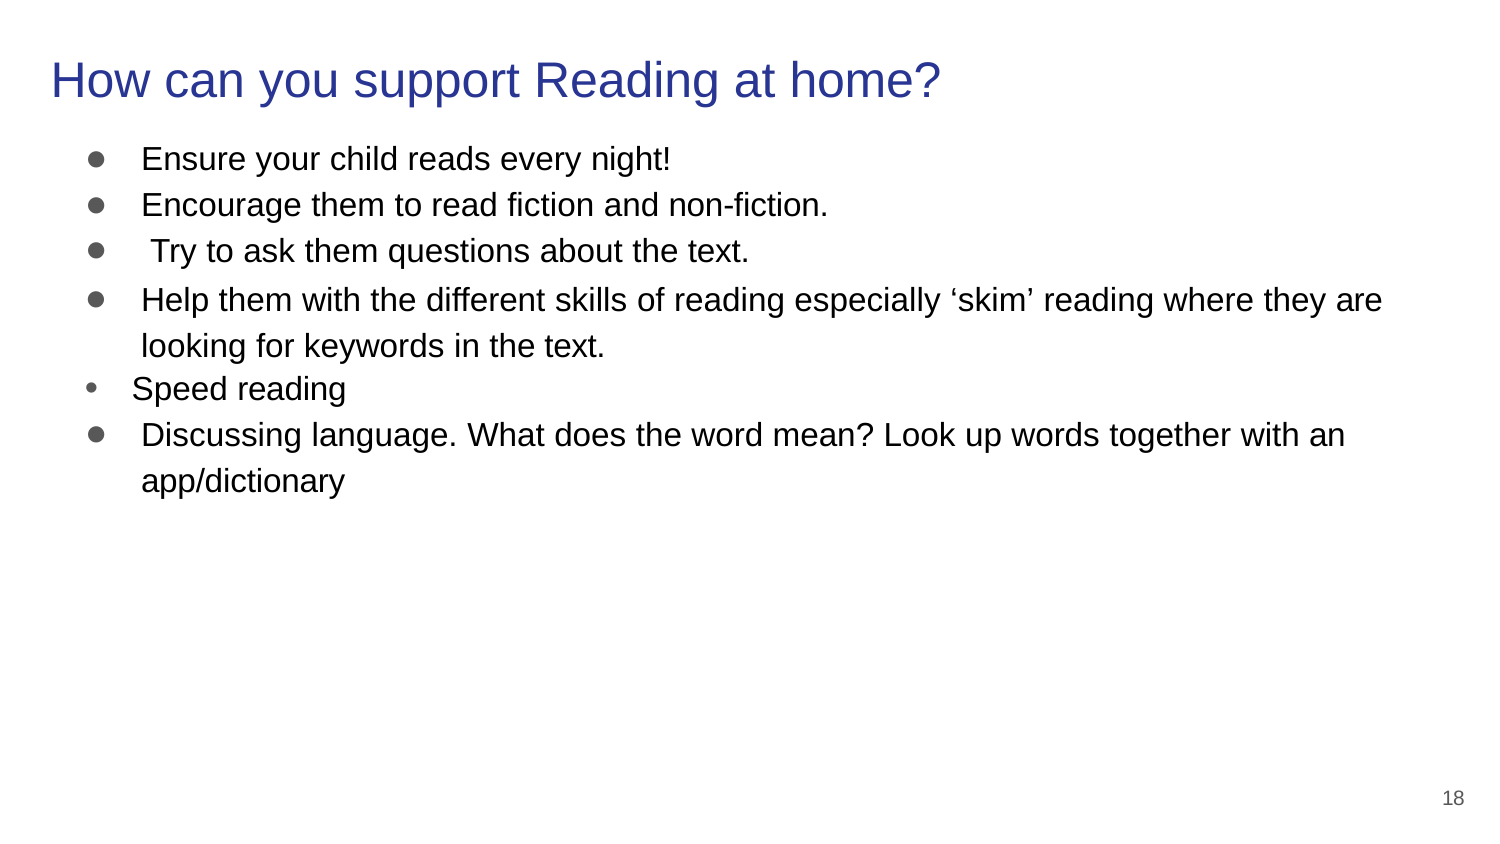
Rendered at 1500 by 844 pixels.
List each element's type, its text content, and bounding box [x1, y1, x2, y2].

slide_number 18 [1435, 784, 1474, 844]
text_box Ensure your child reads every night! Encourage them to read fiction and non-fiction. Try to ask them questions about the text. Help them with the different skills of reading especially ‘skim’ reading where they are looking for keywords in the text. Speed reading Discussing language. What does the word mean? Look up words together with an app/dictionary [82, 135, 1385, 500]
title How can you support Reading at home? [48, 45, 1452, 189]
